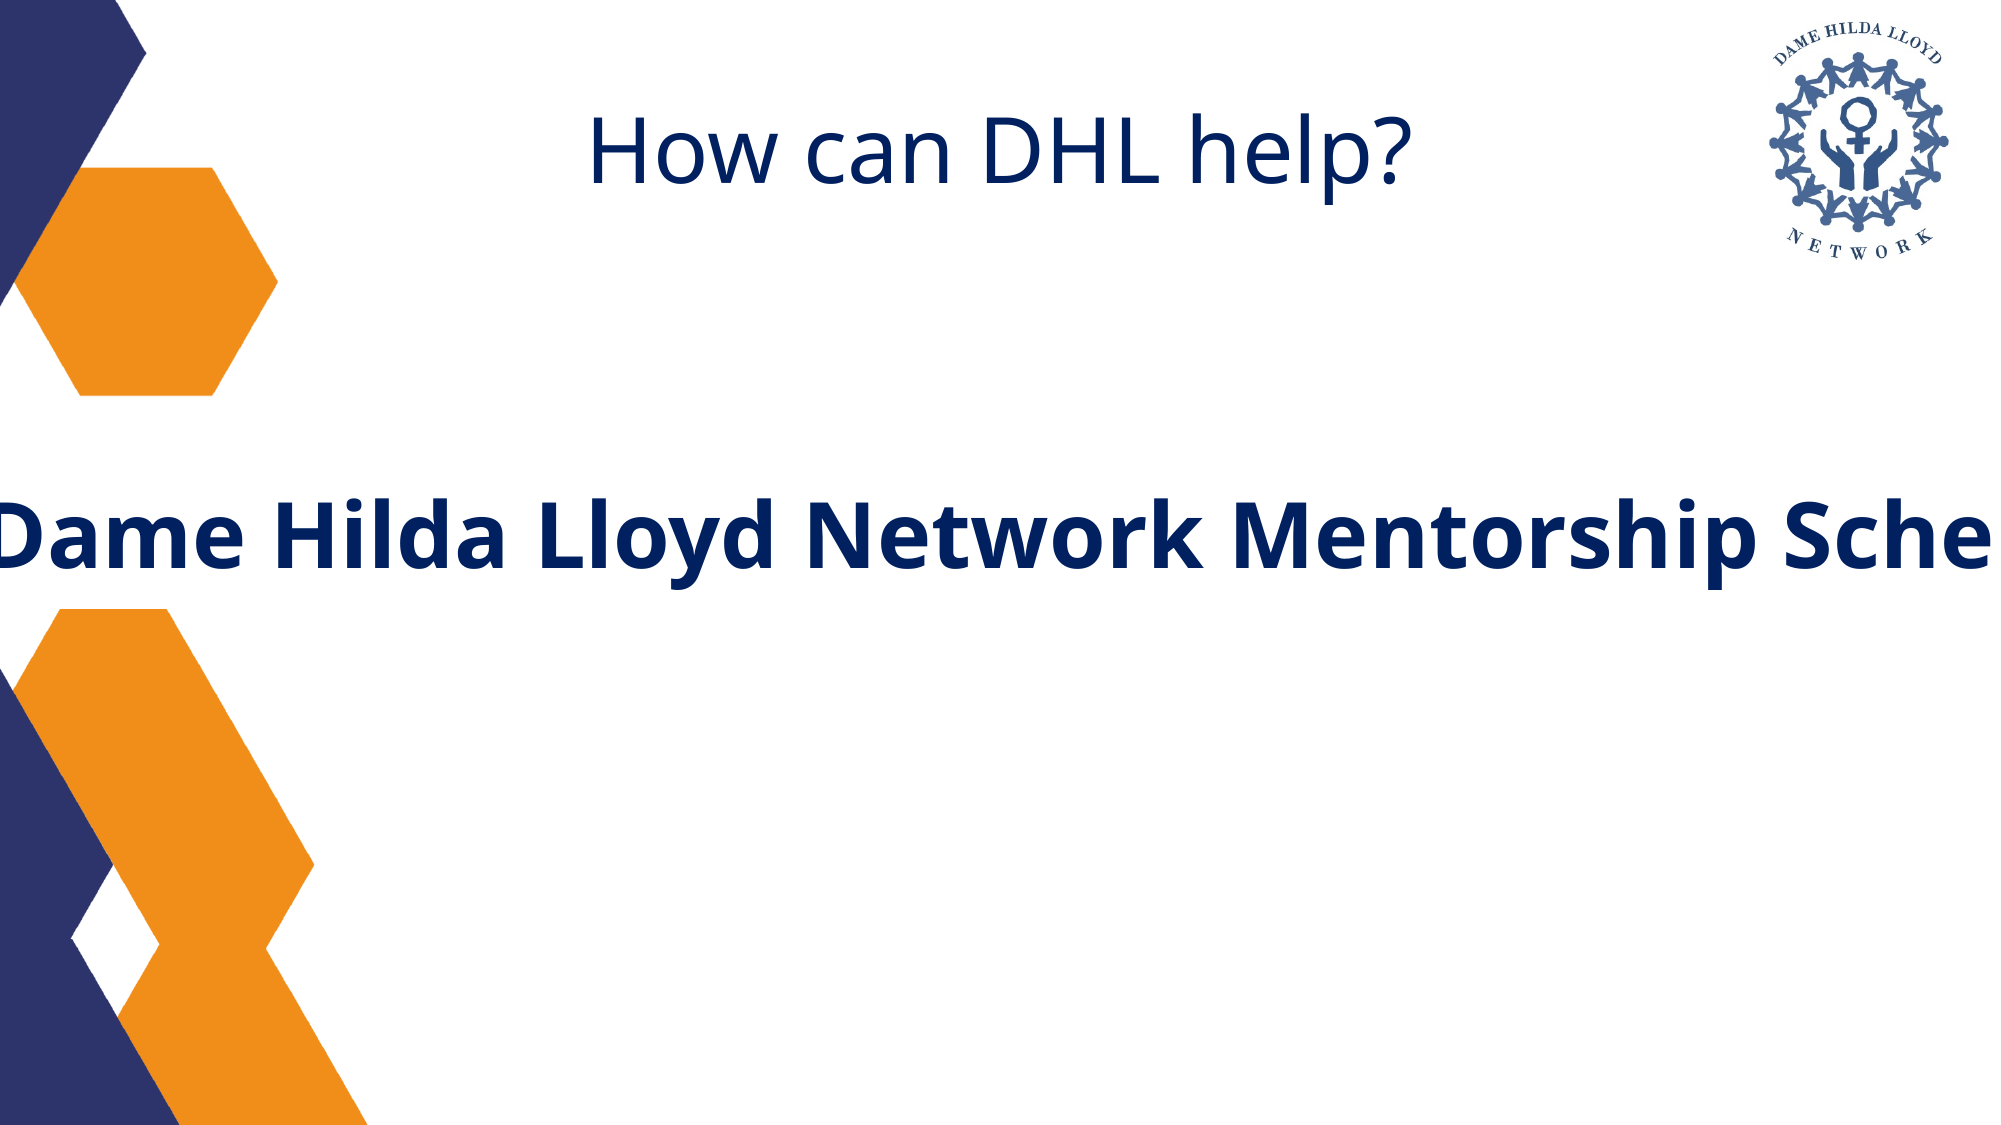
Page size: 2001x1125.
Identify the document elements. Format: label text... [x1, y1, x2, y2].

picture [0, 0, 282, 438]
title How can DHL help? [137, 96, 1863, 315]
text_box Dame Hilda Lloyd Network Mentorship Scheme [0, 469, 2000, 595]
picture [0, 609, 399, 1125]
picture [1718, 0, 2000, 282]
